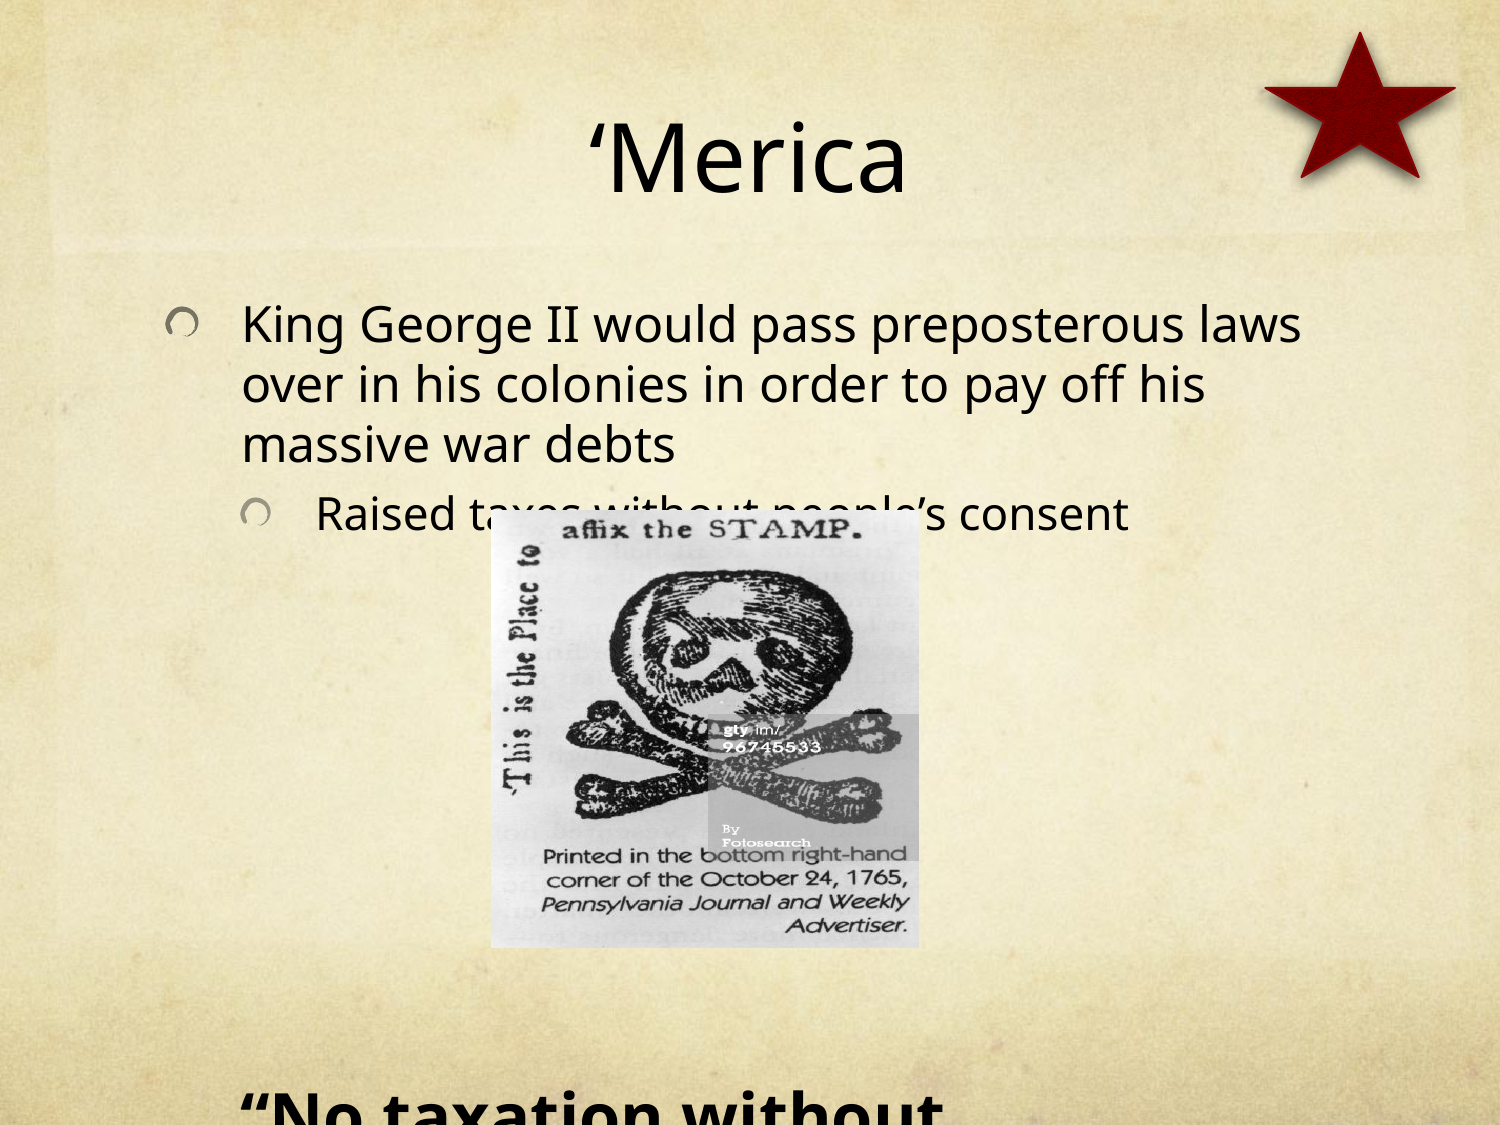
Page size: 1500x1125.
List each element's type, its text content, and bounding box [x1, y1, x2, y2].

title ‘Merica [150, 82, 1350, 225]
picture [0, 0, 1500, 1125]
list King George II would pass preposterous laws over in his colonies in order to pay off his massive war debts Raised taxes without people’s consent “No taxation without representation” [150, 284, 1350, 1042]
text_box [1264, 31, 1456, 179]
